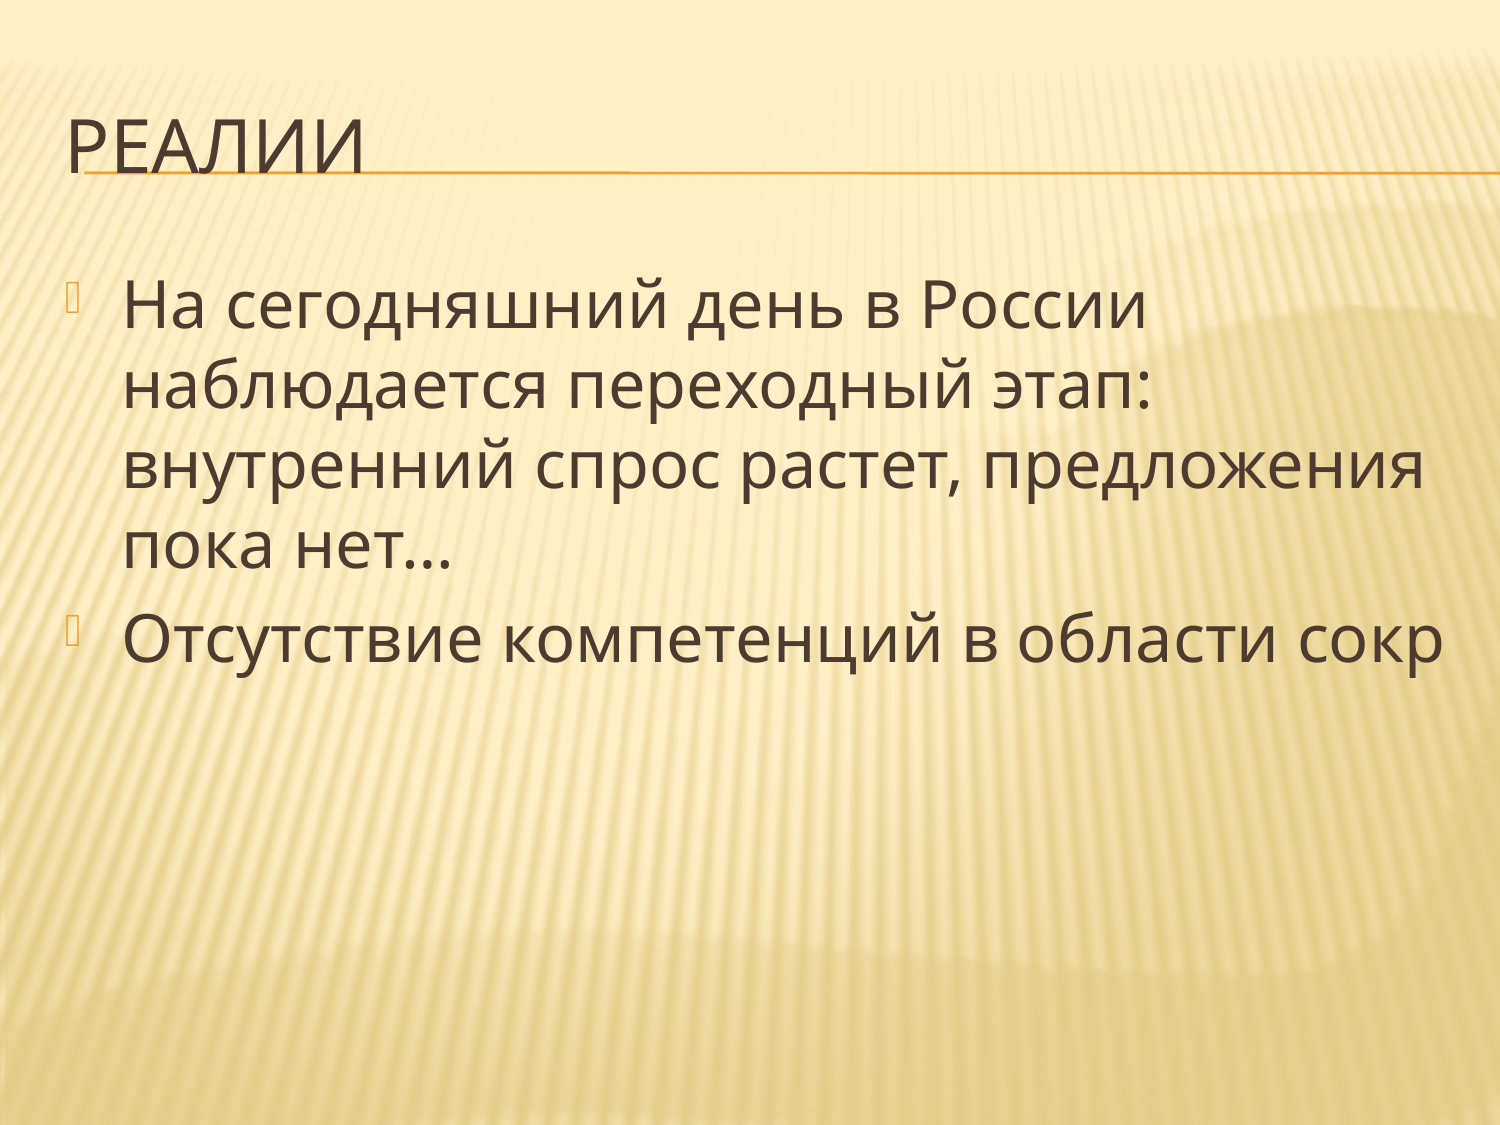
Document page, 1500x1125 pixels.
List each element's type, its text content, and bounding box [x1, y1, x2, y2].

list На сегодняшний день в России наблюдается переходный этап: внутренний спрос растет, предложения пока нет… Отсутствие компетенций в области сокр [50, 254, 1475, 998]
title Реалии [50, 75, 1475, 213]
